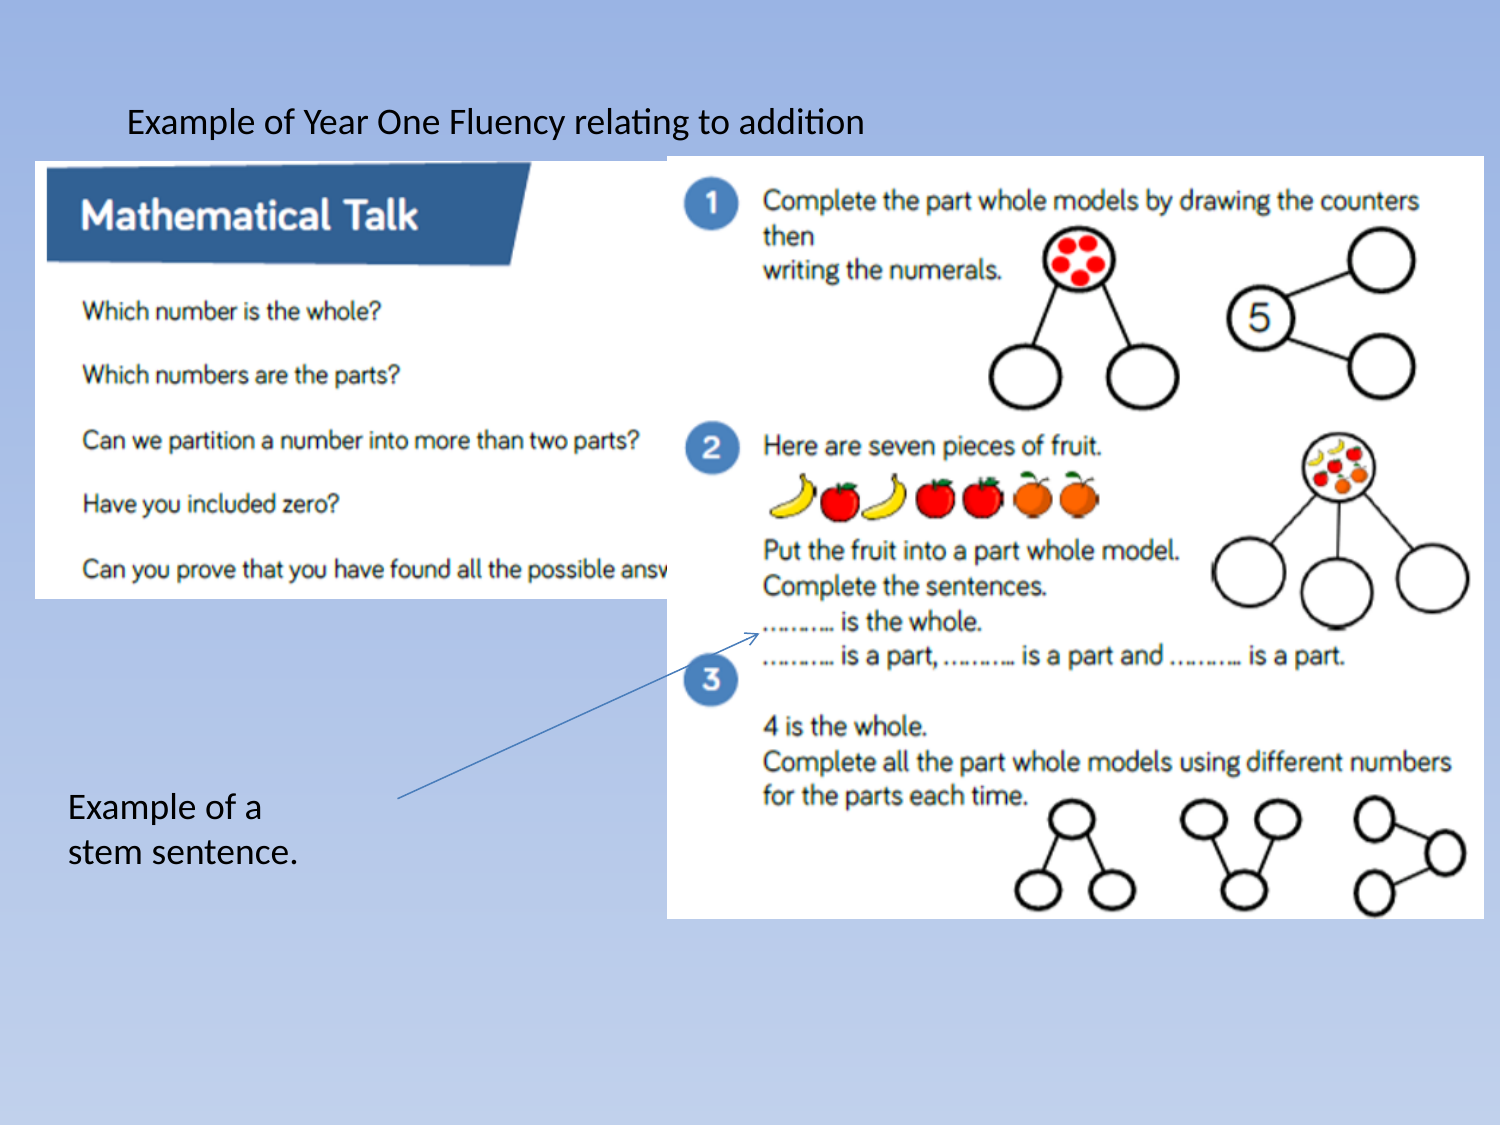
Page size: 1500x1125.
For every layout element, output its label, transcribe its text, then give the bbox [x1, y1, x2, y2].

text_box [397, 633, 760, 799]
text_box Example of Year One Fluency relating to addition [112, 89, 1105, 150]
picture [35, 156, 1484, 920]
text_box Example of a stem sentence. [53, 775, 361, 880]
